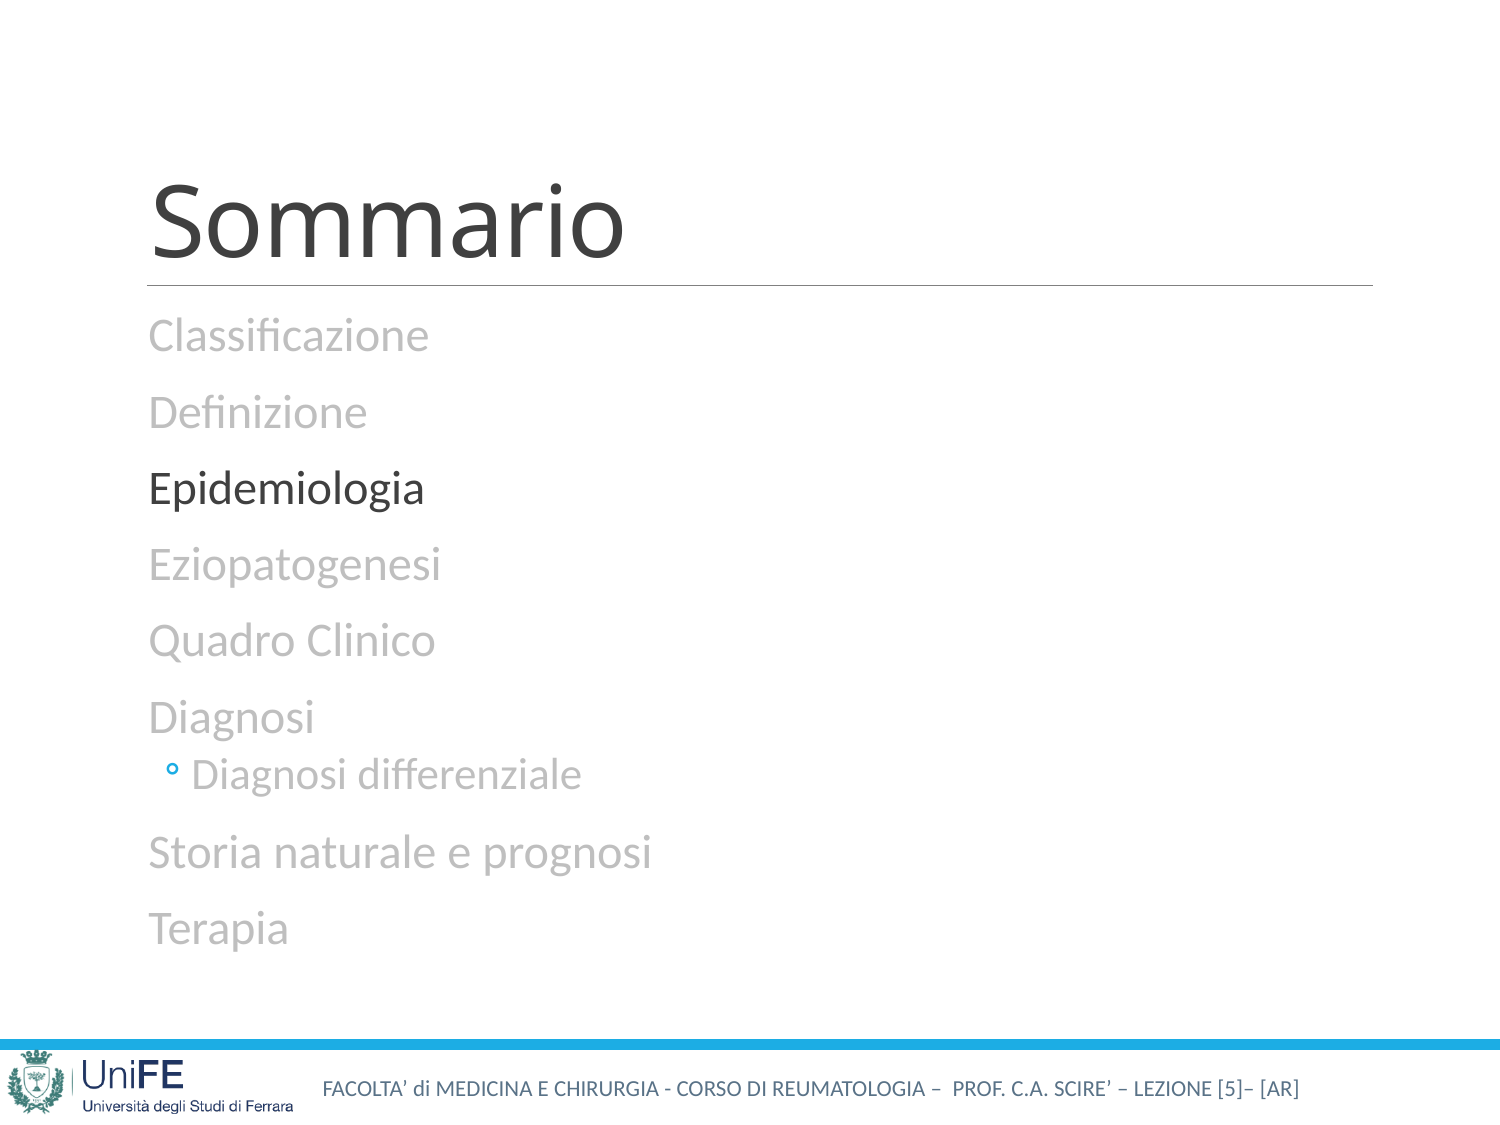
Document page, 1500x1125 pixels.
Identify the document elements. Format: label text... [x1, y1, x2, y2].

picture [83, 1060, 293, 1114]
list Classificazione Definizione Epidemiologia Eziopatogenesi Quadro Clinico Diagnosi Diagnosi differenziale Storia naturale e prognosi Terapia [135, 302, 1373, 963]
title Sommario [135, 47, 1373, 285]
